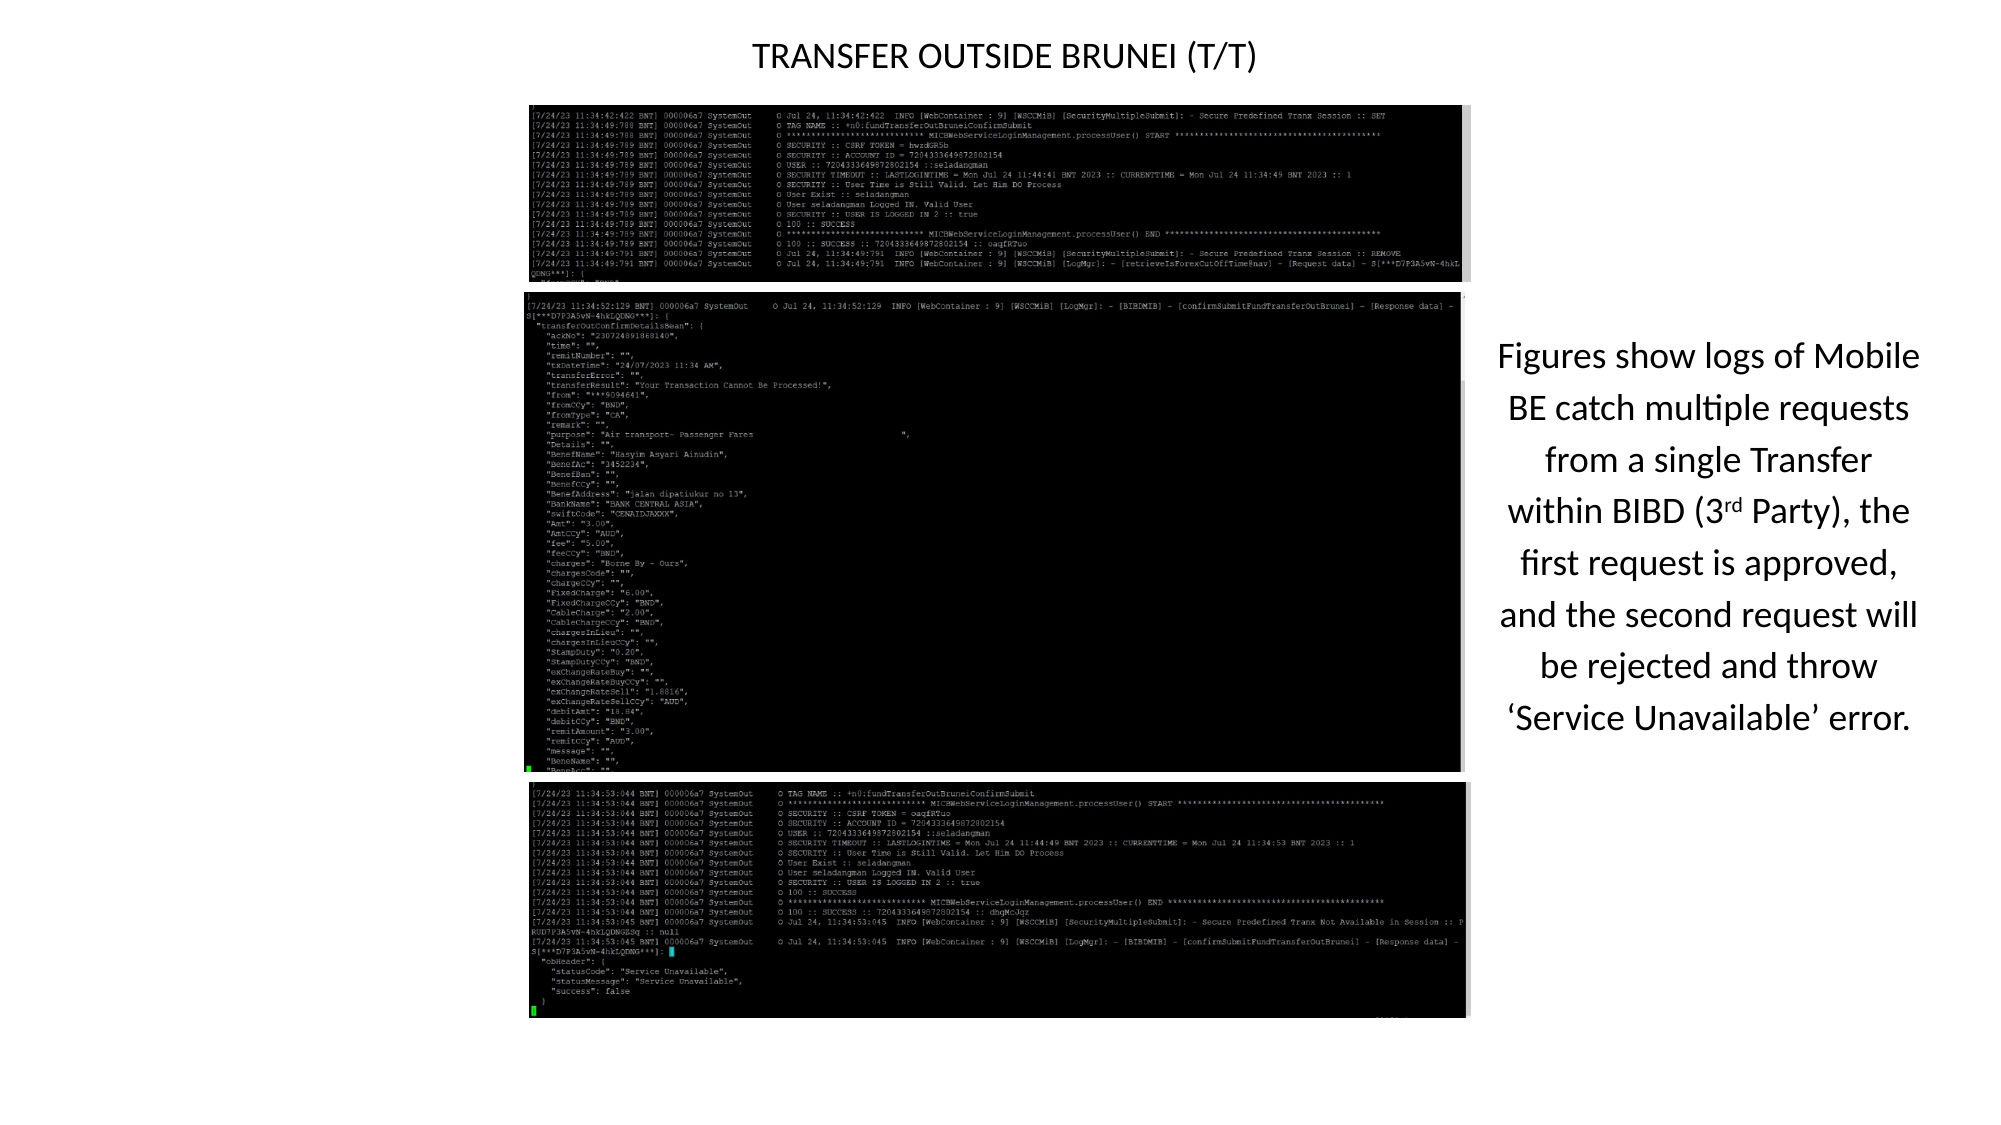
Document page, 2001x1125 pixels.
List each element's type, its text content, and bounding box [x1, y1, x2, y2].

picture [524, 292, 1465, 772]
picture [529, 105, 1471, 282]
text_box TRANSFER OUTSIDE BRUNEI (T/T) [737, 24, 1273, 84]
text_box Figures show logs of Mobile BE catch multiple requests from a single Transfer within BIBD (3rd Party), the first request is approved, and the second request will be rejected and throw ‘Service Unavailable’ error. [1465, 316, 1940, 746]
picture [529, 782, 1471, 1018]
